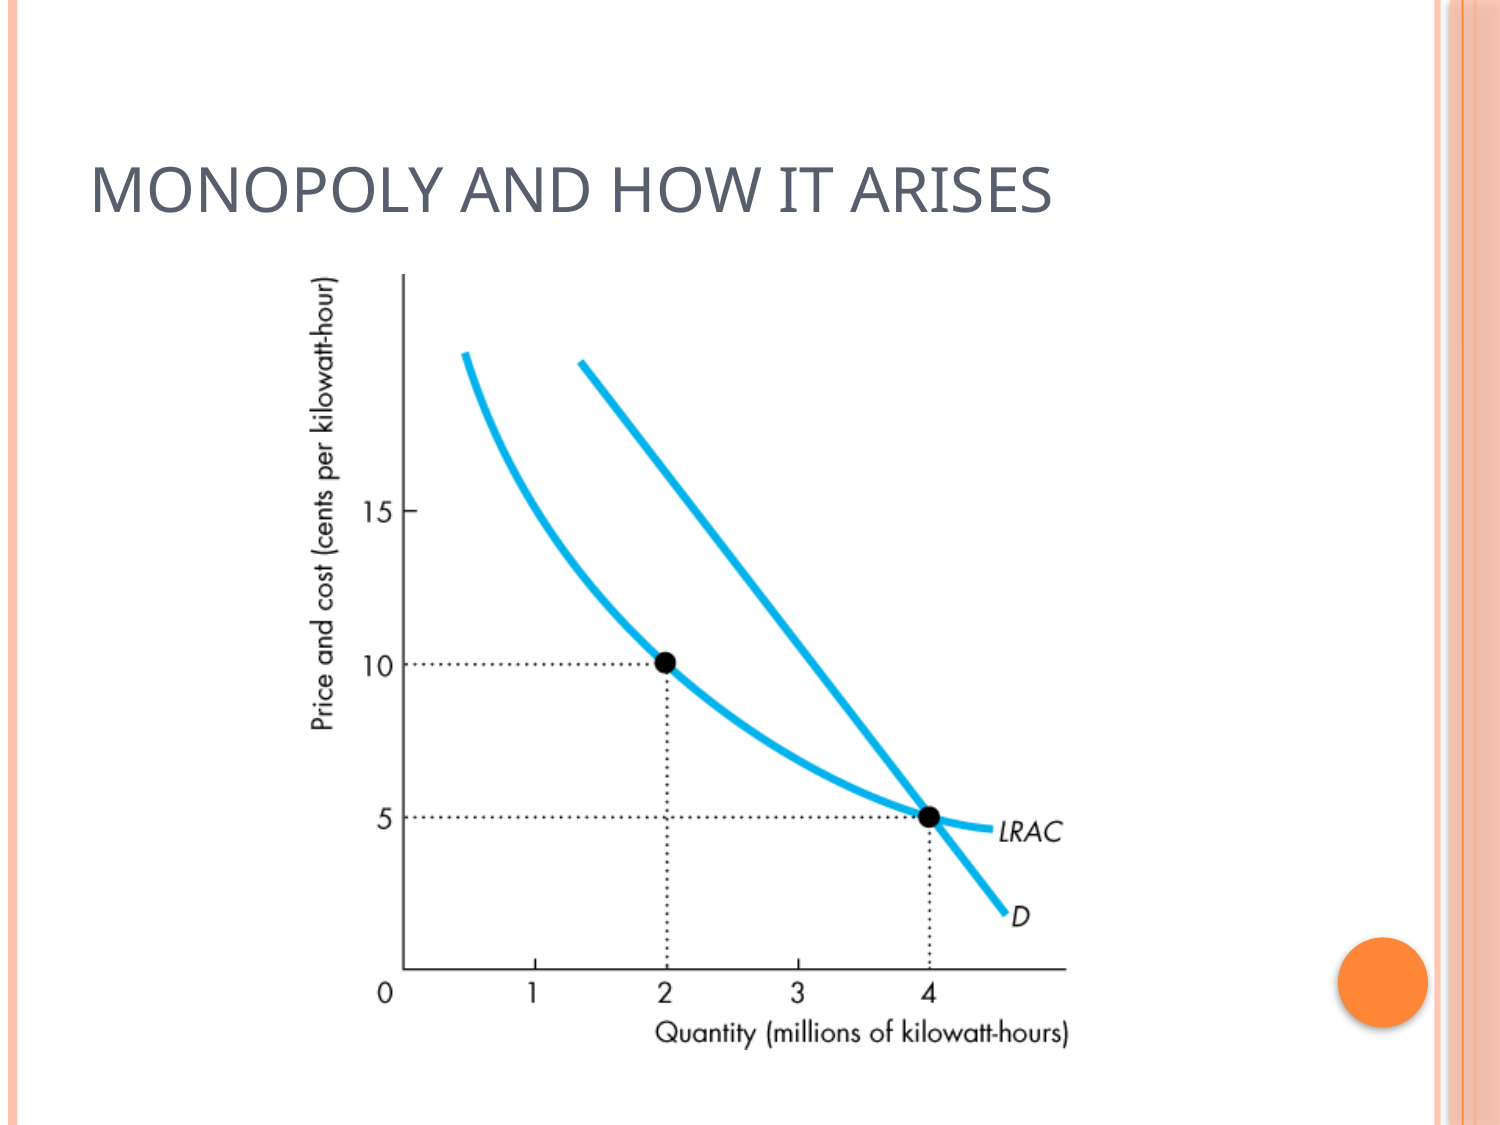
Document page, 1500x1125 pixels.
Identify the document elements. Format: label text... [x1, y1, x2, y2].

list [304, 274, 1070, 1051]
title Monopoly and How It Arises [75, 45, 1300, 233]
